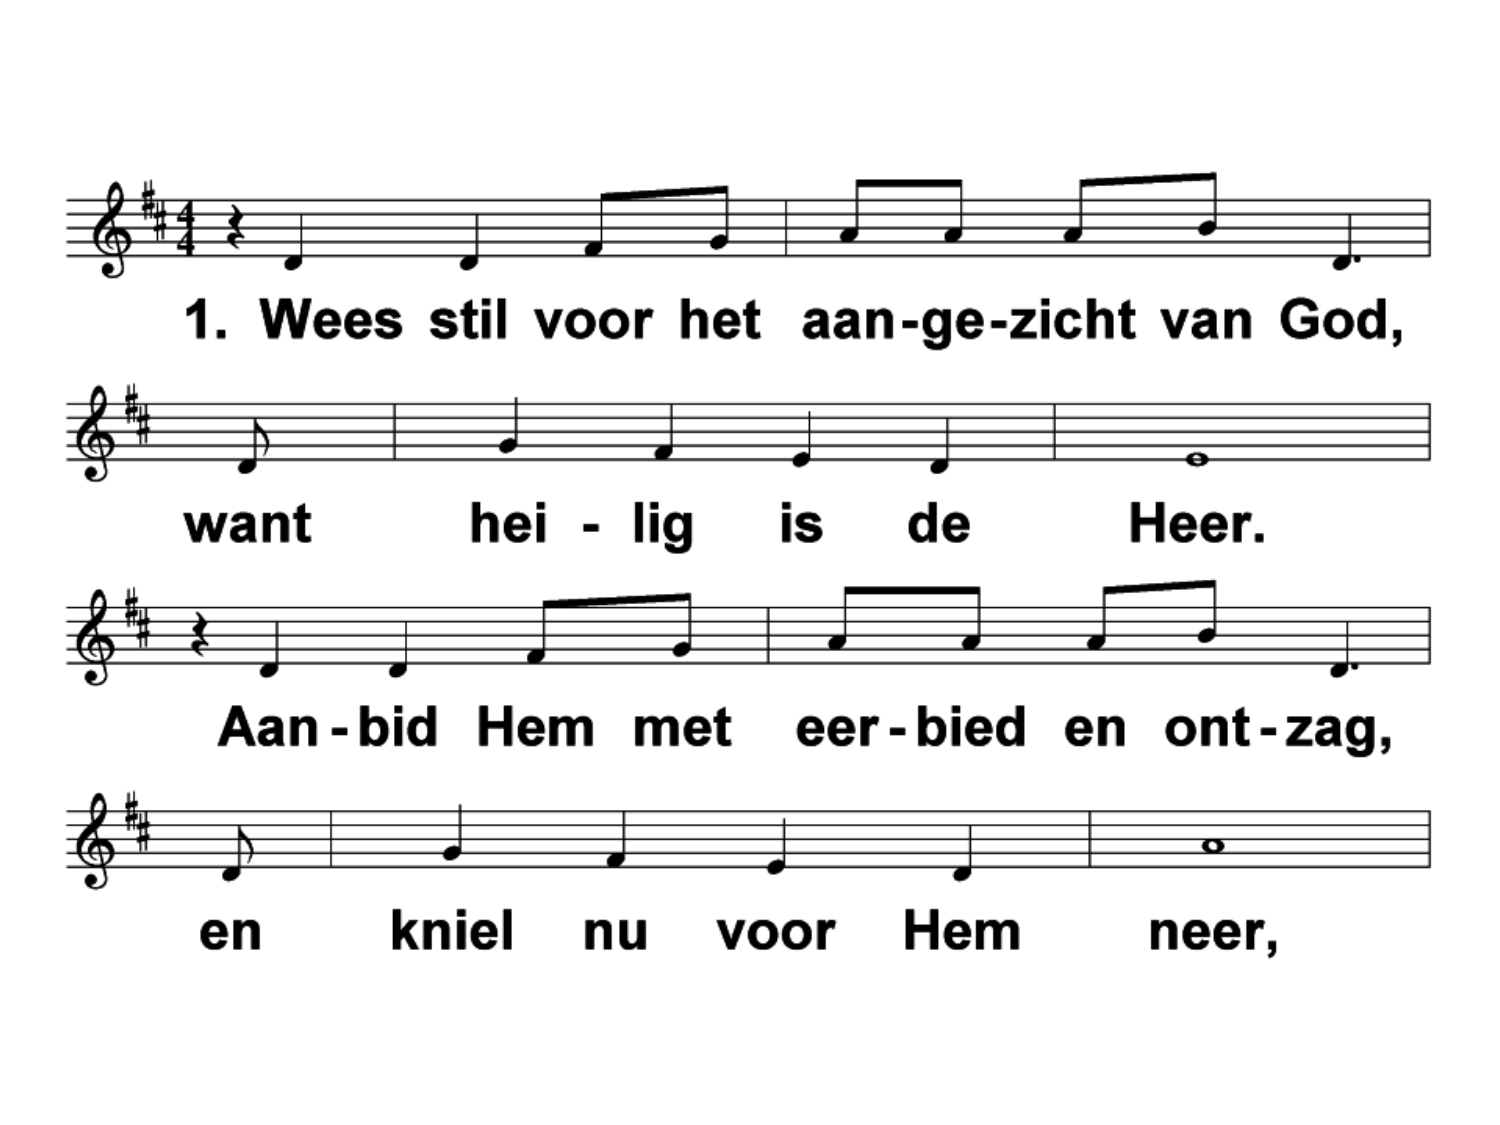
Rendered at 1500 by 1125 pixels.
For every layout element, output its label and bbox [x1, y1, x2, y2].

picture [60, 161, 1439, 964]
